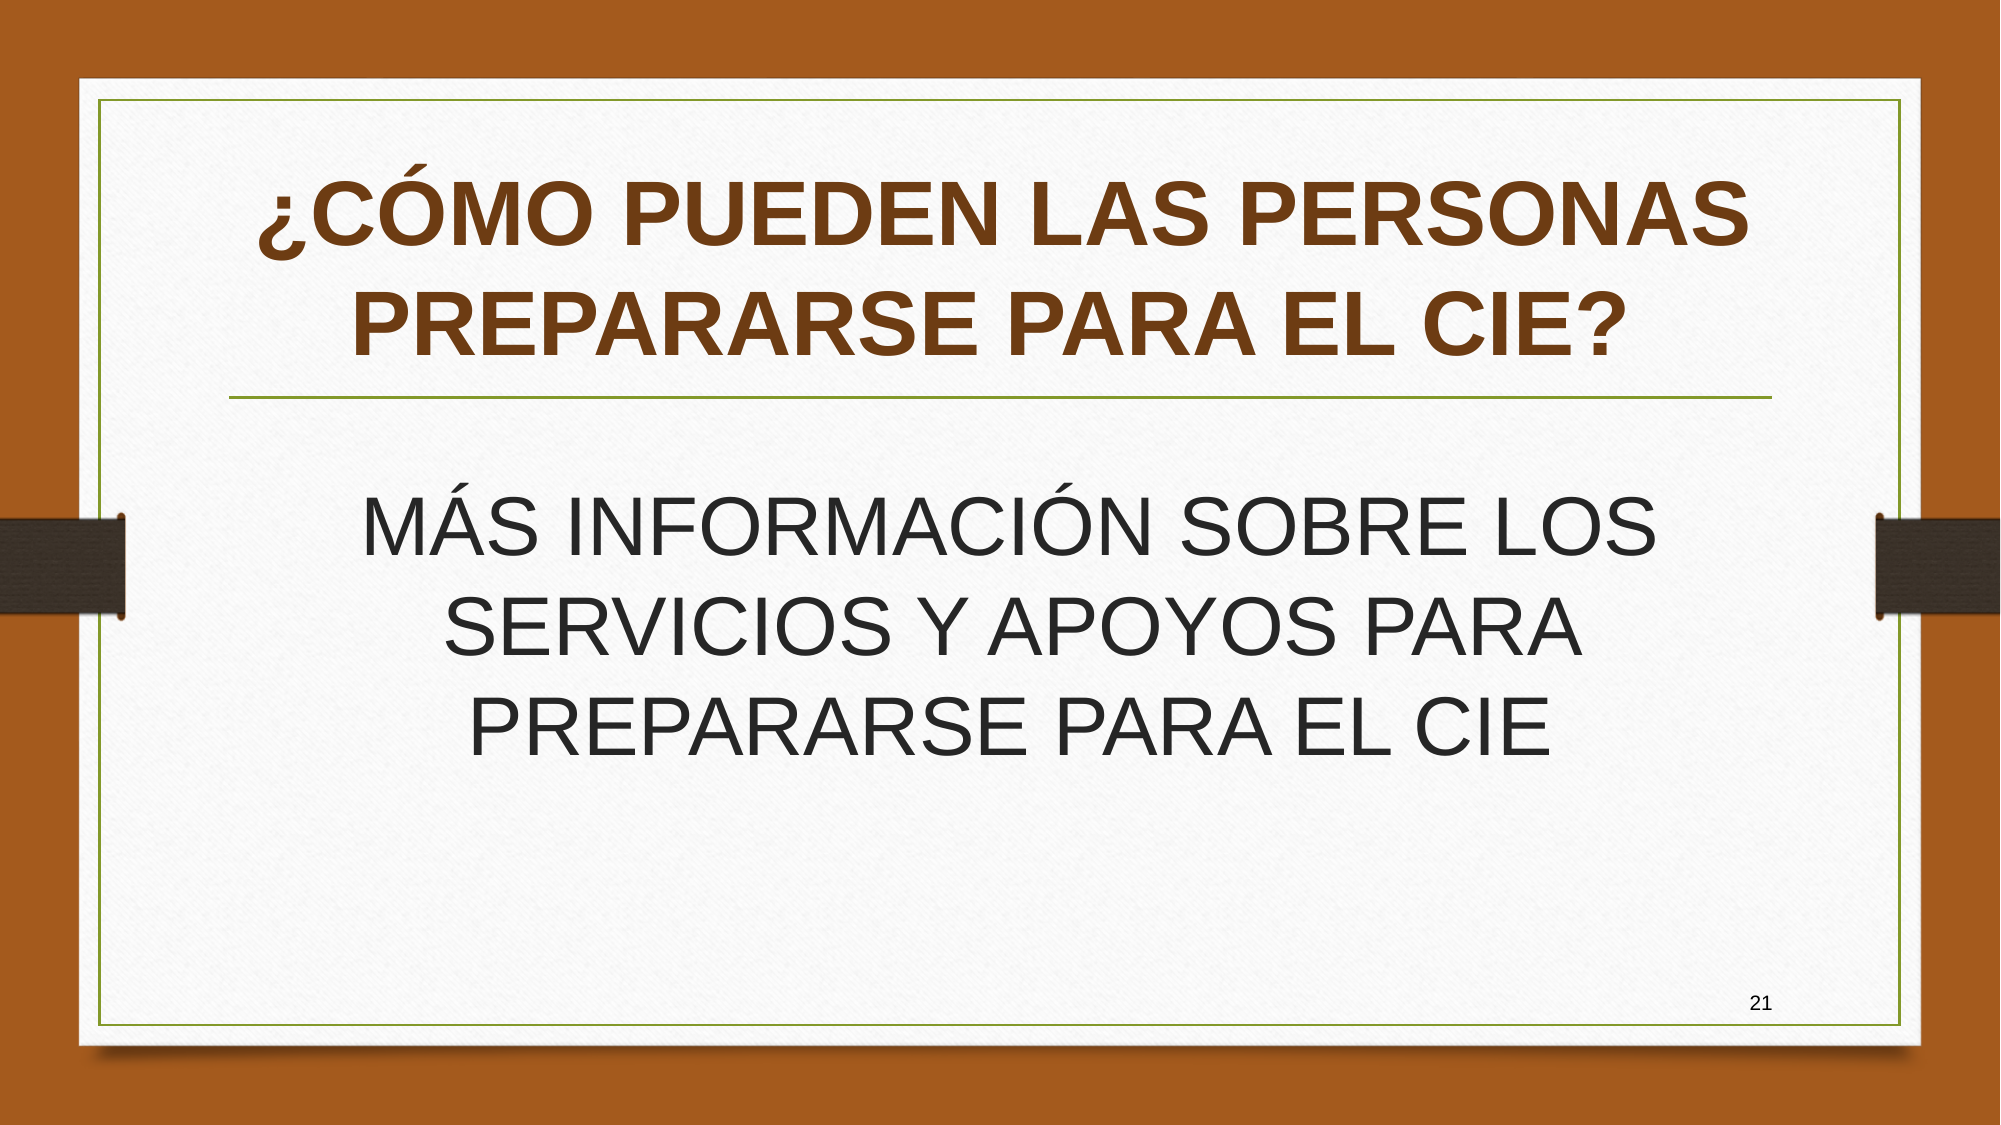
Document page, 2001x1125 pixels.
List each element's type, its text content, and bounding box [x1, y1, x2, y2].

picture [0, 0, 2001, 1125]
list MÁS INFORMACIÓN SOBRE LOS SERVICIOS Y APOYOS PARA PREPARARSE PARA EL CIE [163, 329, 1858, 827]
slide_number 21 [1698, 979, 1788, 1025]
title ¿CÓMO PUEDEN LAS PERSONAS PREPARARSE PARA EL CIE? [181, 143, 1827, 329]
